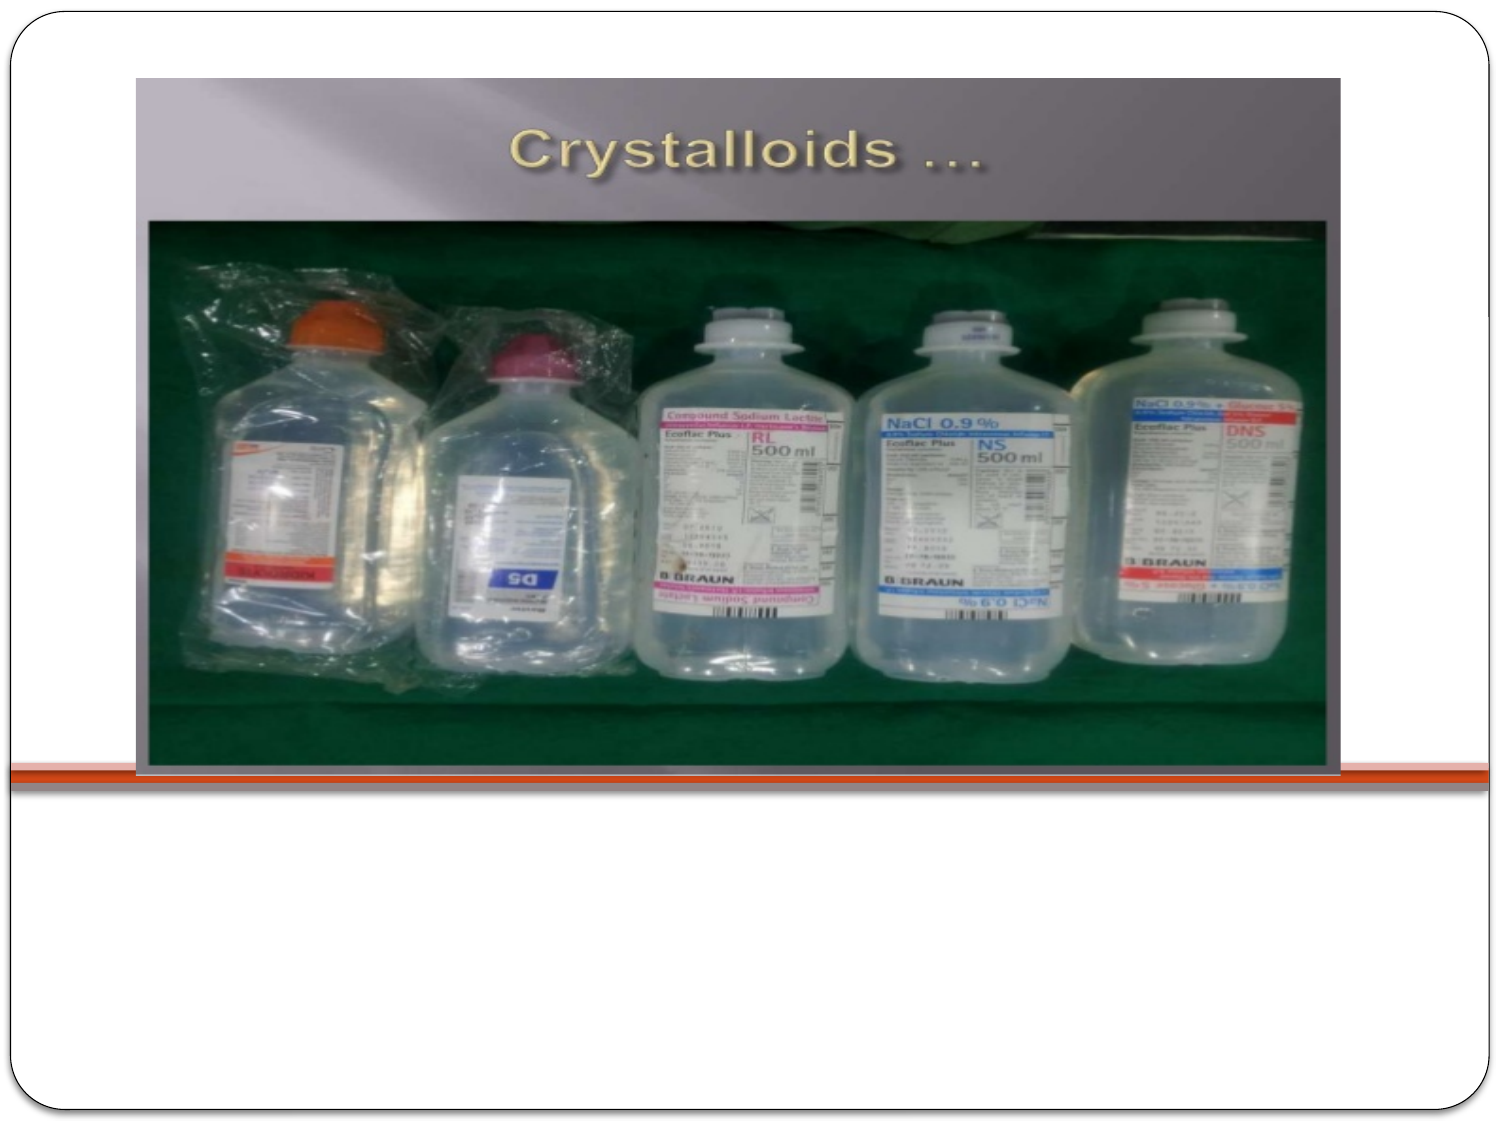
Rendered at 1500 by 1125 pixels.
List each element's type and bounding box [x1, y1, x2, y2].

picture [135, 77, 1341, 776]
